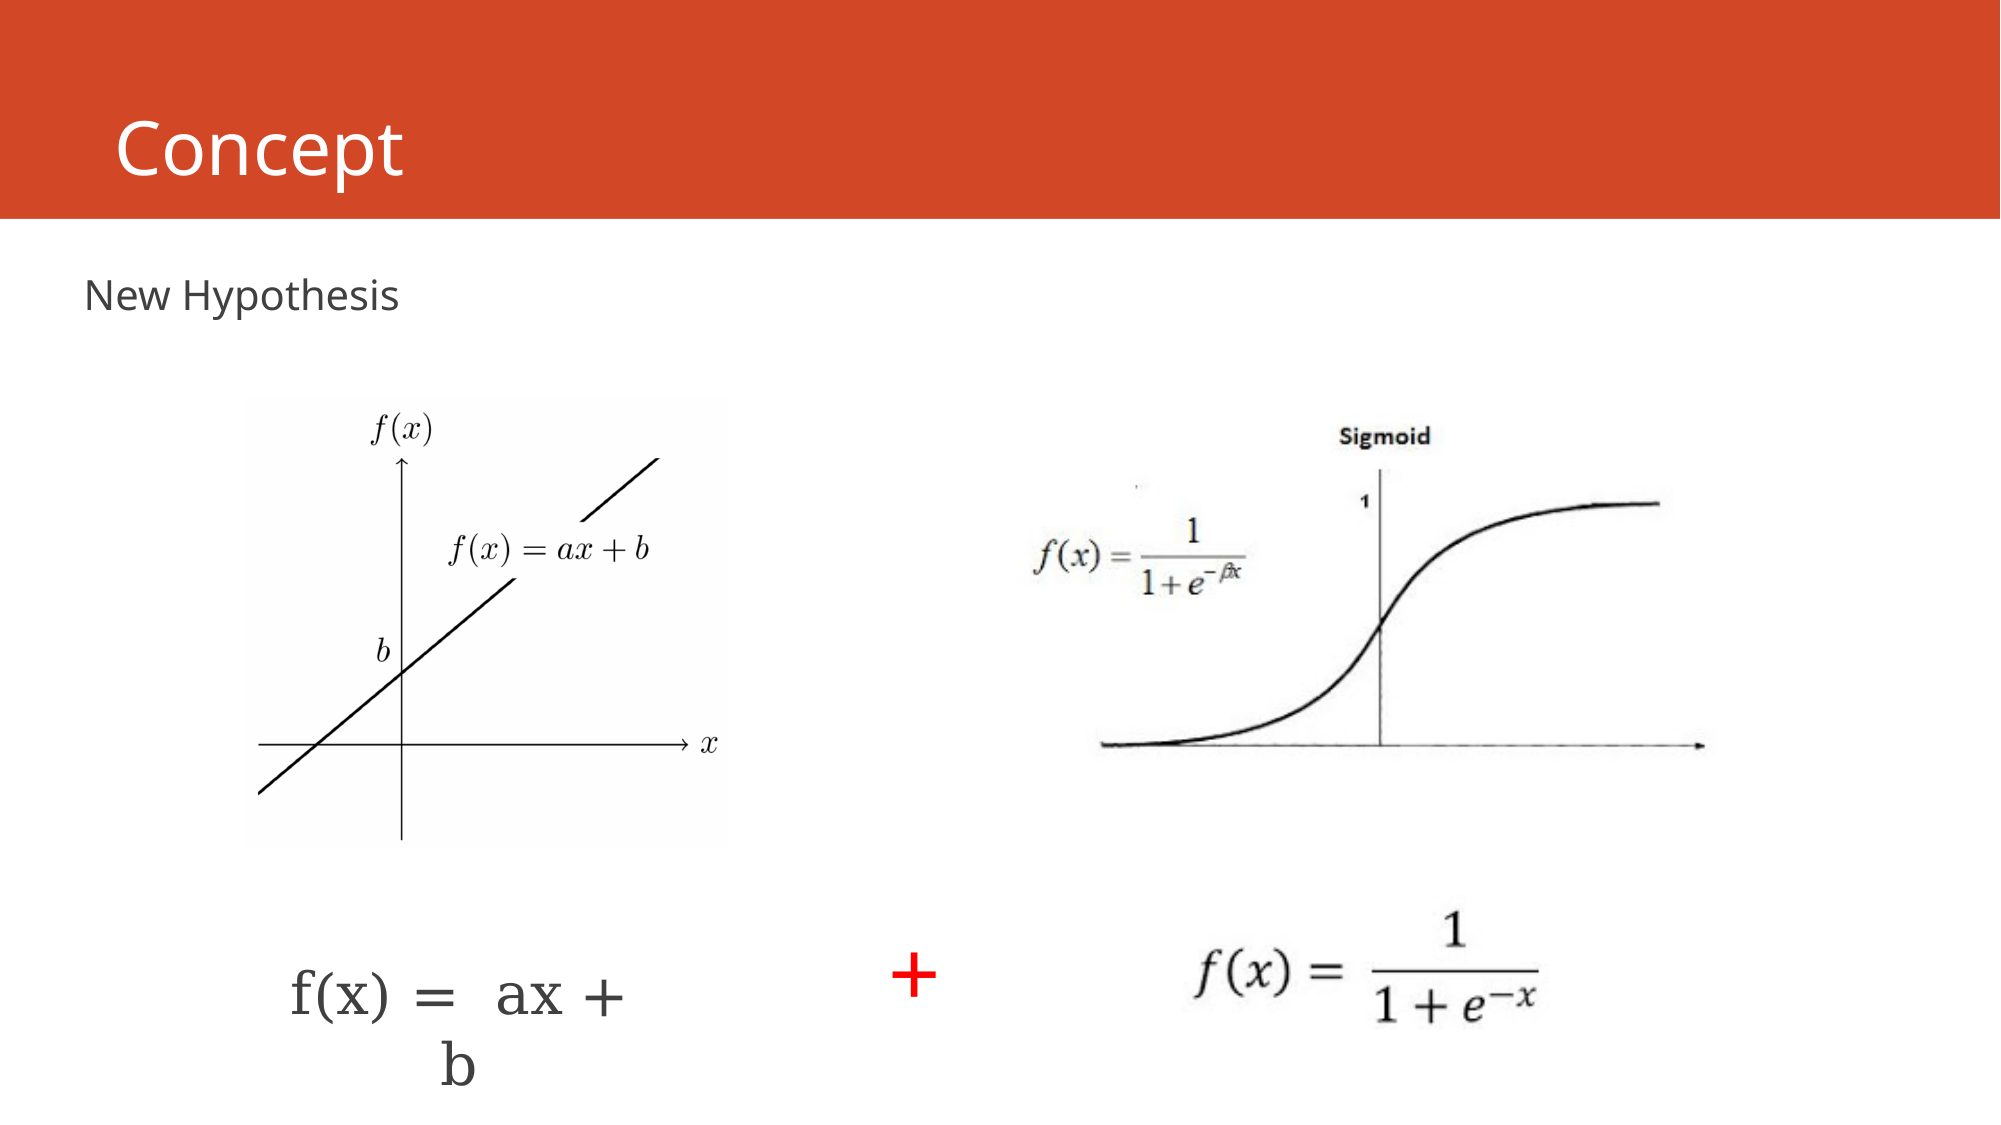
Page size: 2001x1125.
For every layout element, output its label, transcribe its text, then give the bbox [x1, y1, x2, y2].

picture [245, 398, 727, 849]
picture [1016, 398, 1732, 765]
text_box New Hypothesis [68, 261, 626, 326]
title Concept [99, 0, 1863, 199]
text_box f(x) = ax + b [266, 949, 652, 1104]
picture [1165, 895, 1583, 1036]
text_box + [873, 908, 968, 1034]
